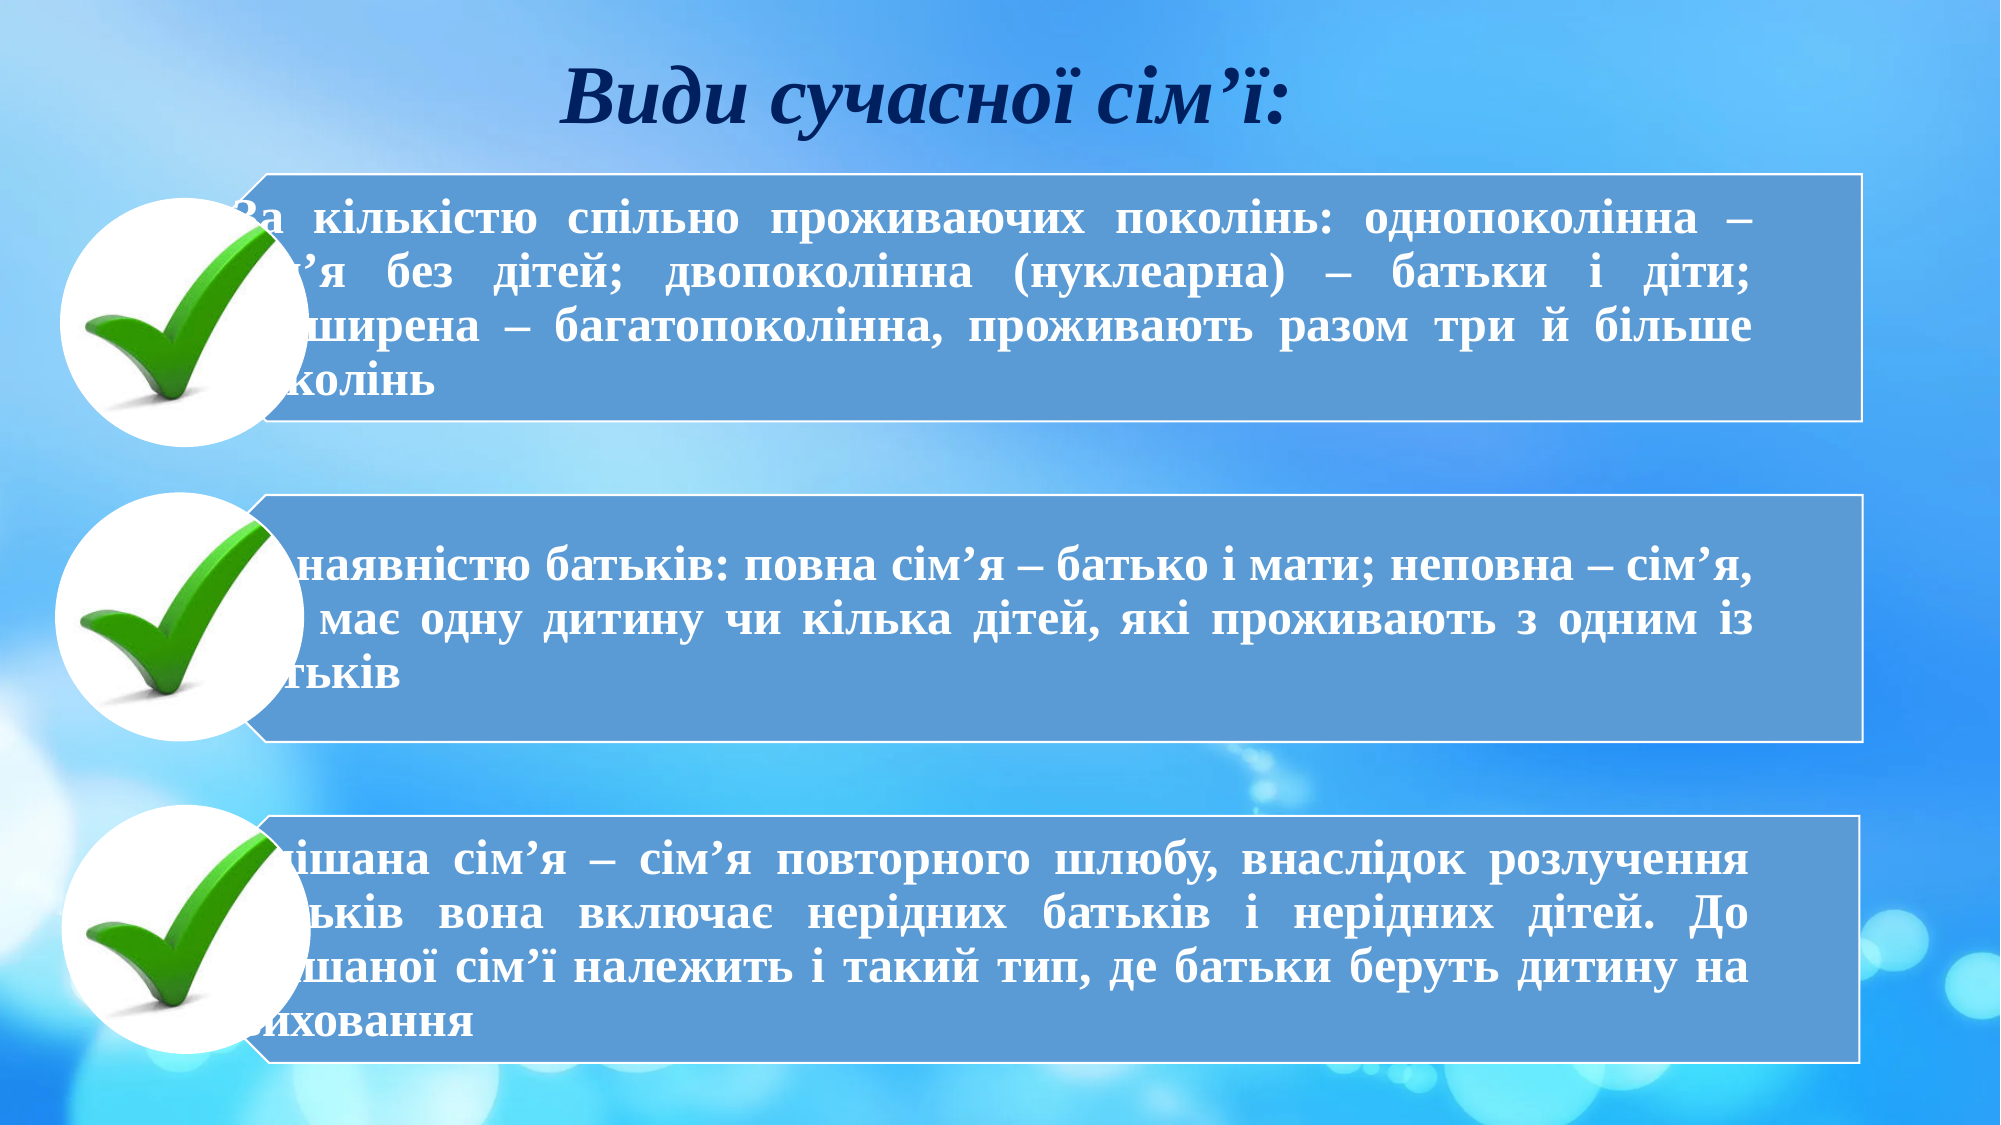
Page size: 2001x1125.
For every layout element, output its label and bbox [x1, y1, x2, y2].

text_box [17, 174, 1987, 1063]
picture [0, 0, 2000, 1125]
